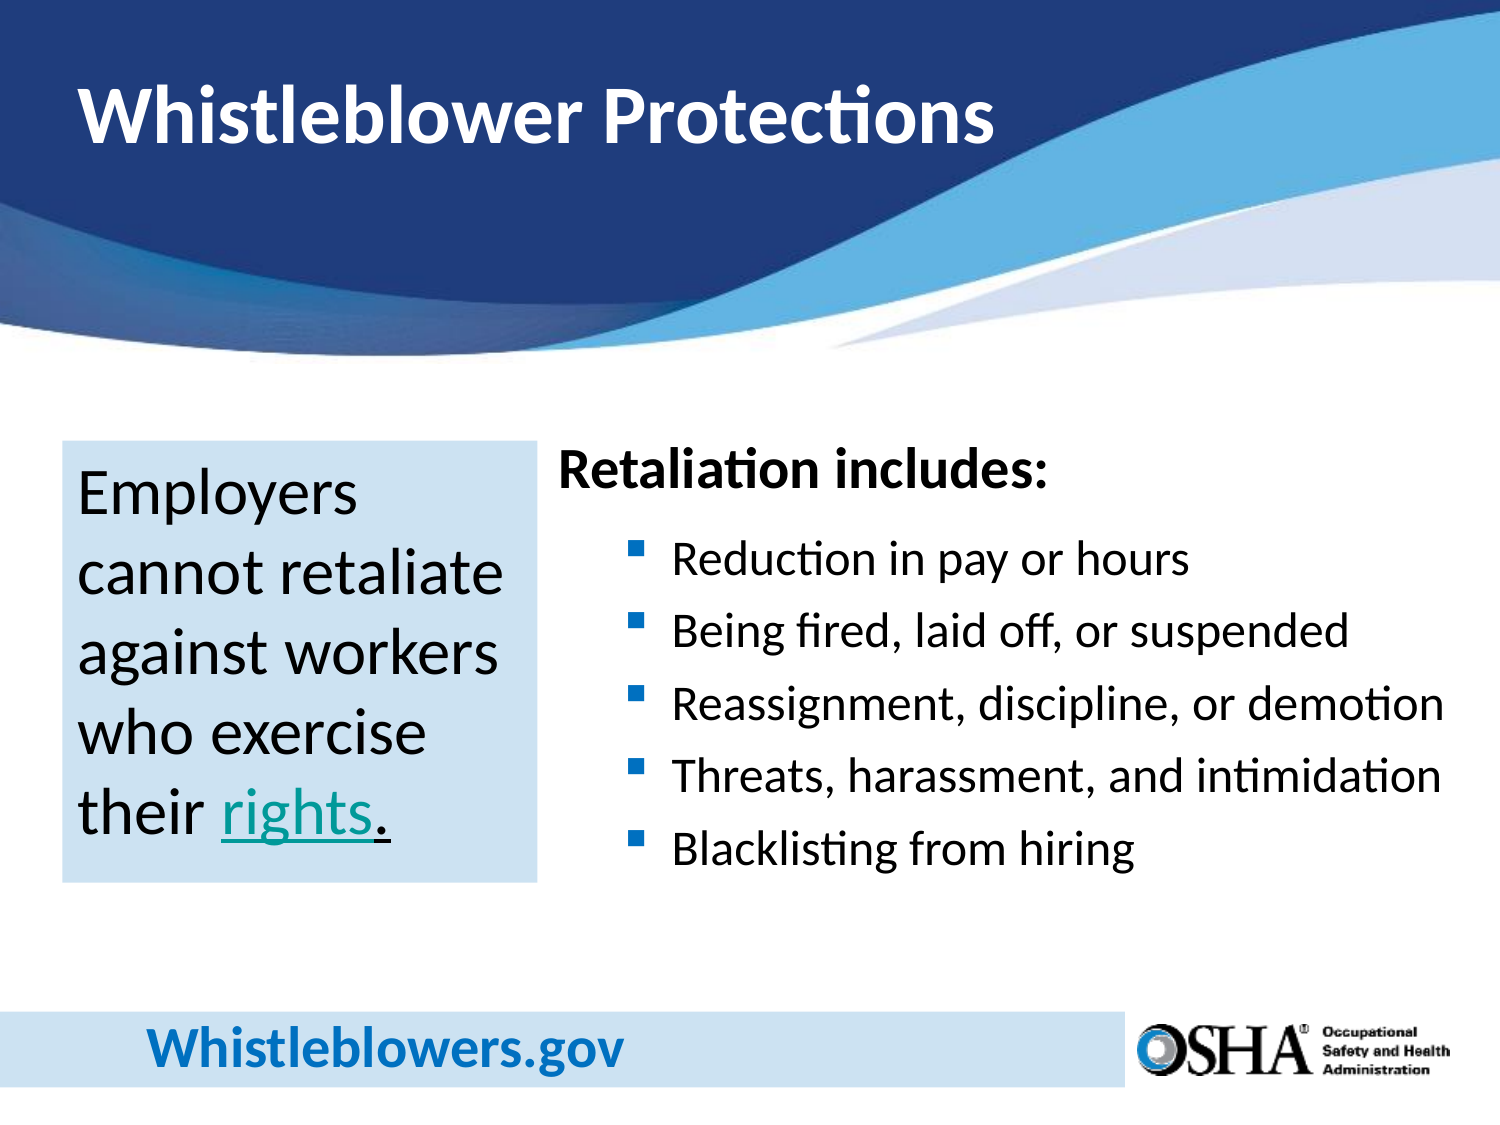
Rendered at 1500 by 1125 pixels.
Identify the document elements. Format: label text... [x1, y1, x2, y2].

text_box Retaliation includes: Reduction in pay or hours Being fired, laid off, or suspended Reassignment, discipline, or demotion Threats, harassment, and intimidation Blacklisting from hiring [543, 422, 1469, 883]
picture [0, 0, 1500, 364]
picture [1138, 1024, 1450, 1076]
text_box Employers cannot retaliate against workers who exercise their rights. [62, 440, 538, 883]
text_box [0, 1010, 1127, 1090]
text_box Whistleblowers.gov [131, 1001, 1138, 1087]
title Whistleblower Protections [62, 45, 1175, 188]
